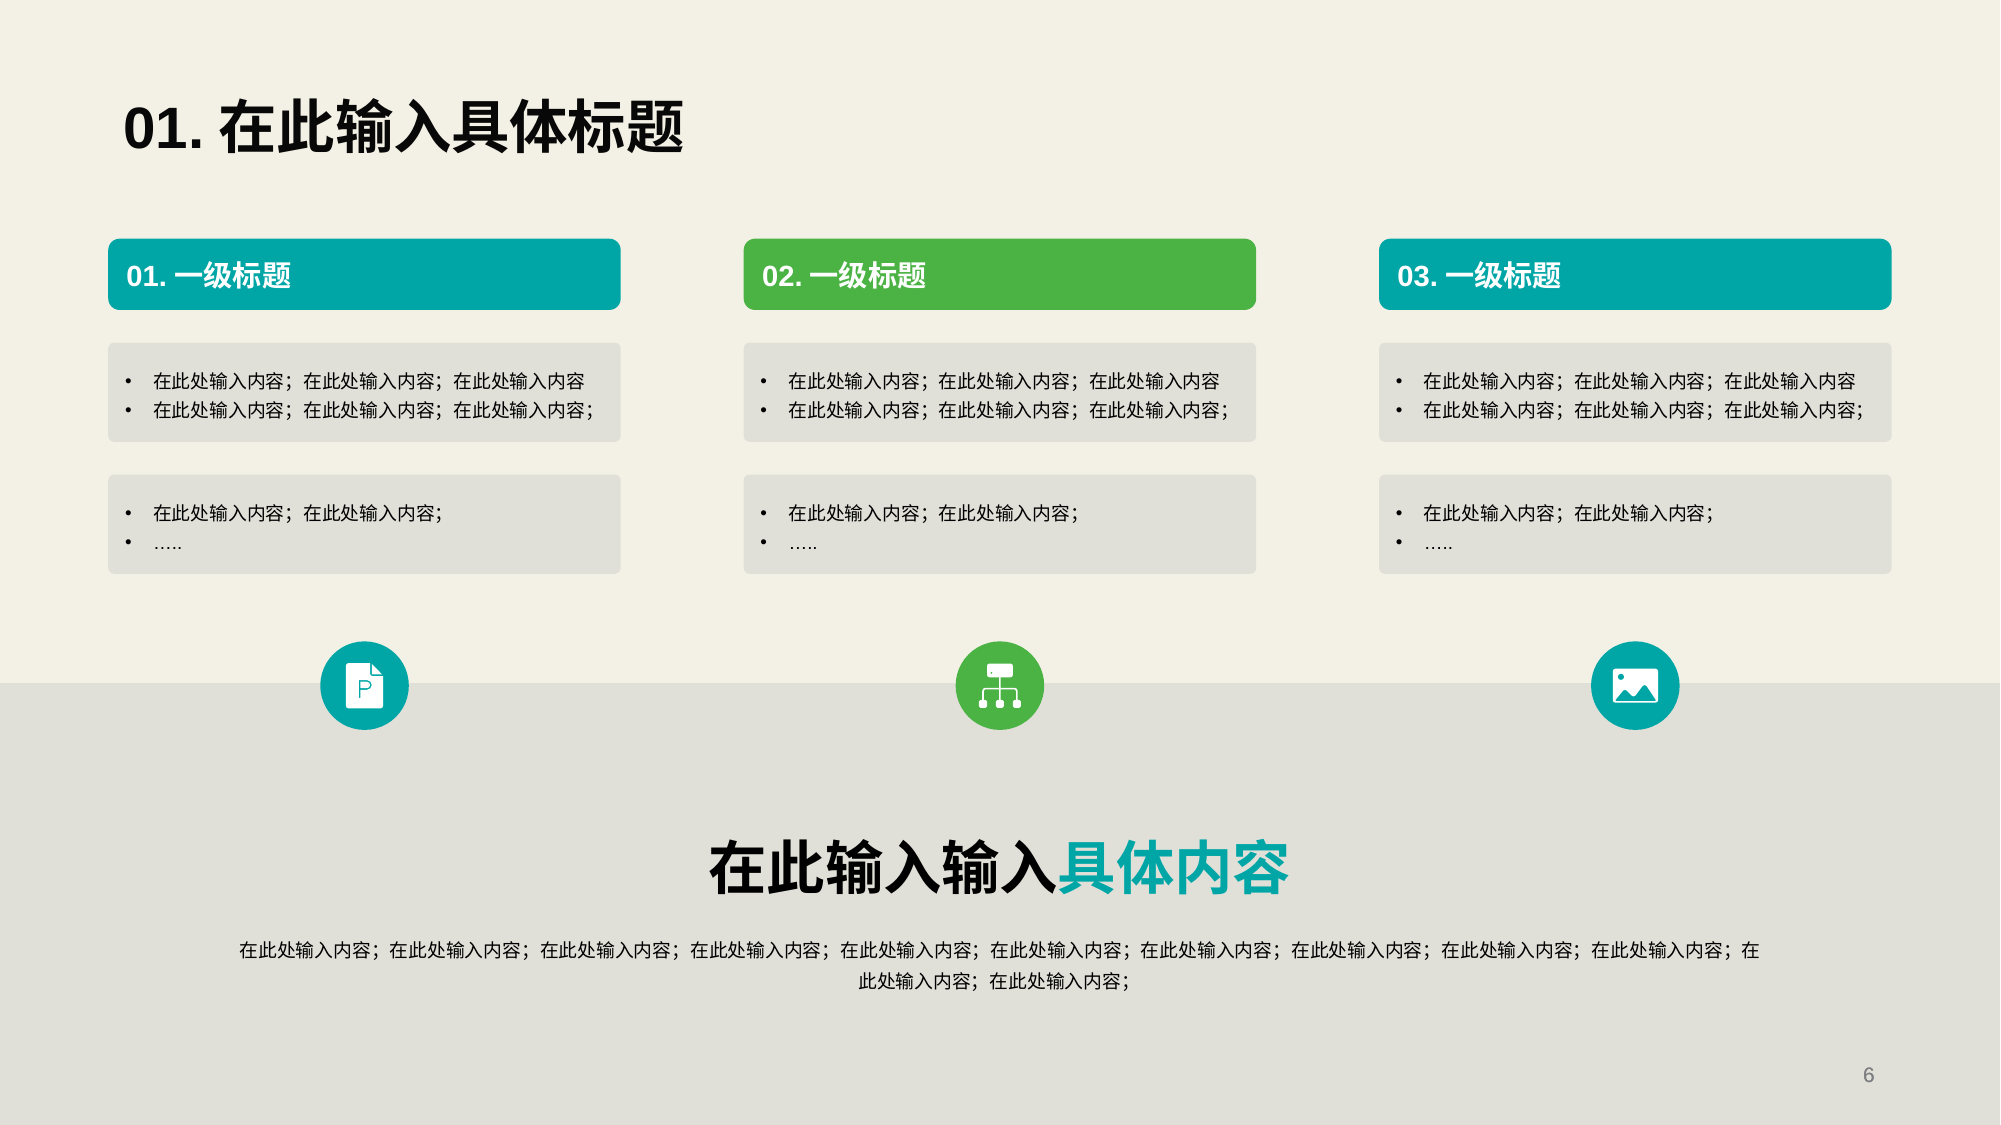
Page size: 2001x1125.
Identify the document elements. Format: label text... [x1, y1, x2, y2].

text_box 在此处输入内容；在此处输入内容；在此处输入内容 在此处输入内容；在此处输入内容；在此处输入内容； [1379, 342, 1892, 442]
text_box [1591, 641, 1680, 730]
text_box [0, 682, 2000, 1125]
text_box 02.一级标题 [742, 237, 1258, 312]
title 01.在此输入具体标题 [108, 0, 1890, 169]
text_box 在此处输入内容；在此处输入内容； ….. [743, 474, 1257, 574]
text_box 在此处输入内容；在此处输入内容； ….. [1379, 474, 1892, 574]
text_box [955, 641, 1045, 730]
text_box [320, 641, 409, 730]
text_box [978, 663, 1021, 708]
text_box [345, 663, 384, 709]
text_box 03.一级标题 [1378, 237, 1893, 312]
text_box 在此输入输入具体内容 [109, 823, 1890, 909]
text_box 在此处输入内容；在此处输入内容；在此处输入内容；在此处输入内容；在此处输入内容；在此处输入内容；在此处输入内容；在此处输入内容；在此处输入内容；在此处输入内容；在此处输入内容；在此处输入内容； [217, 922, 1781, 1000]
text_box 在此处输入内容；在此处输入内容；在此处输入内容 在此处输入内容；在此处输入内容；在此处输入内容； [743, 342, 1257, 442]
text_box 在此处输入内容；在此处输入内容； ….. [108, 474, 621, 574]
text_box 01.一级标题 [107, 237, 622, 312]
text_box [1612, 668, 1659, 703]
text_box 在此处输入内容；在此处输入内容；在此处输入内容 在此处输入内容；在此处输入内容；在此处输入内容； [108, 342, 621, 442]
